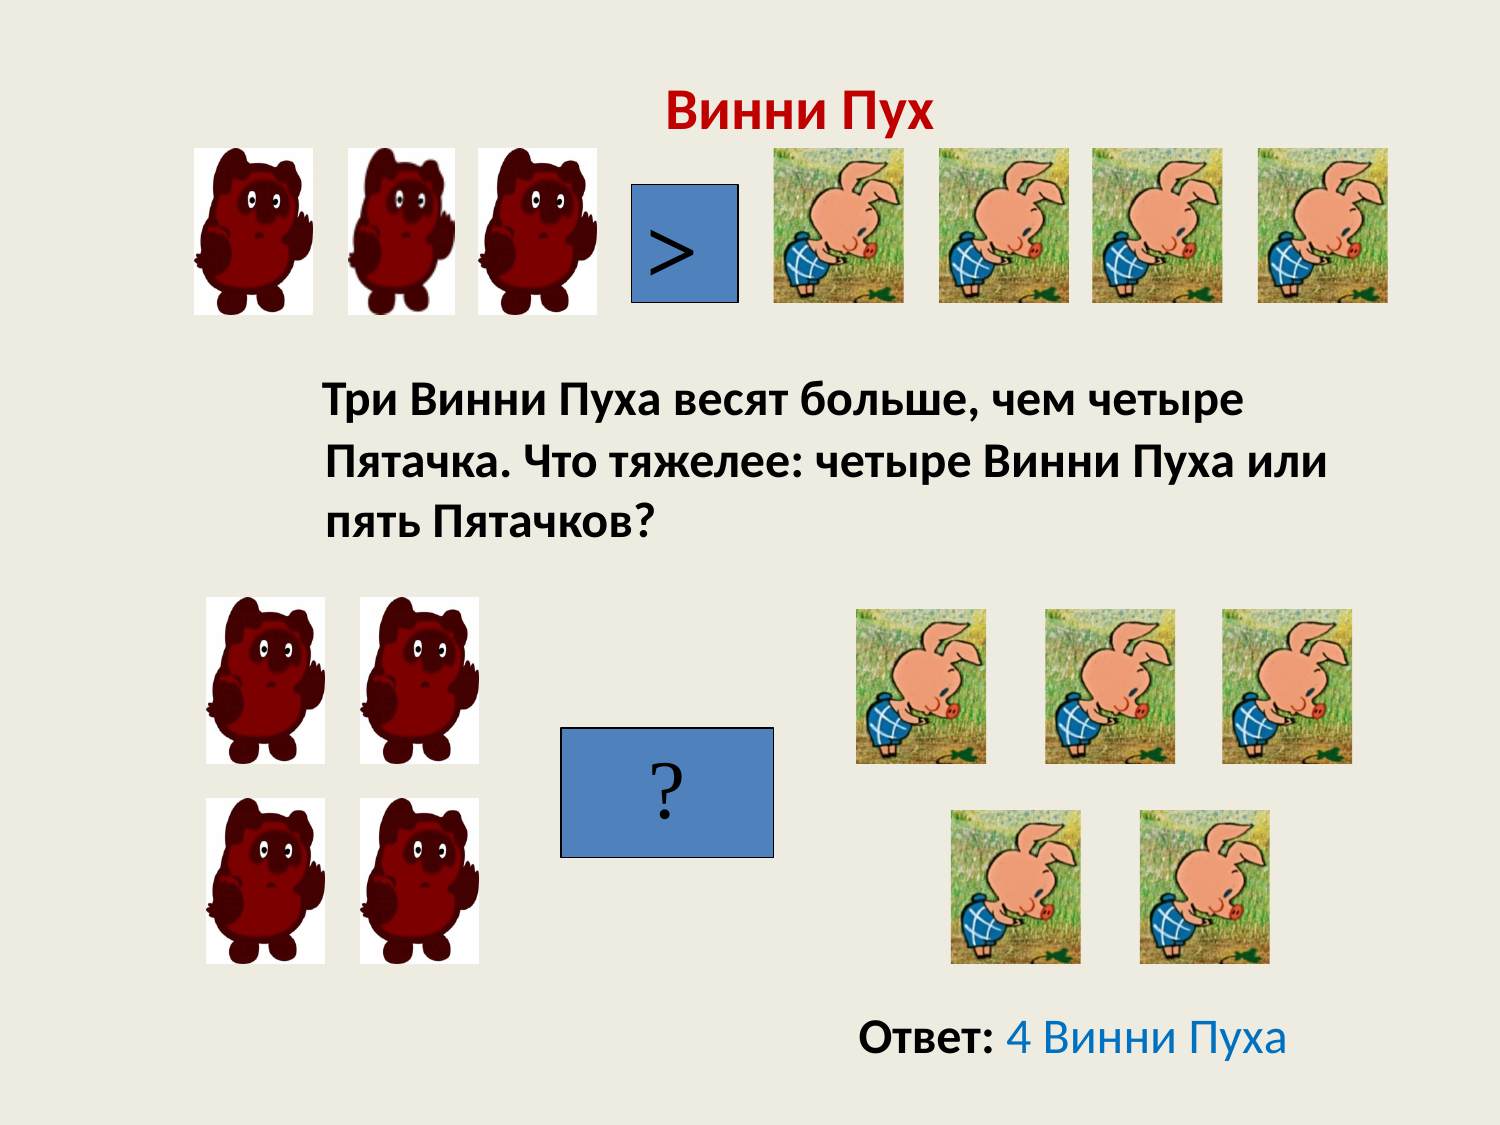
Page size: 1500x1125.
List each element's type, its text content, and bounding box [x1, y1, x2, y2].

picture [1092, 148, 1223, 303]
picture [950, 810, 1081, 965]
picture [855, 609, 987, 764]
text_box ? [560, 727, 774, 858]
text_box > [631, 184, 739, 303]
picture [773, 148, 904, 303]
picture [1222, 609, 1353, 764]
picture [1139, 810, 1270, 965]
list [194, 148, 314, 315]
list Три Винни Пуха весят больше, чем четыре Пятачка. Что тяжелее: четыре Винни Пуха или пять Пятачков? [253, 349, 1388, 610]
picture [1045, 609, 1176, 764]
picture [359, 597, 479, 764]
picture [348, 148, 455, 315]
picture [206, 798, 325, 965]
picture [478, 148, 597, 315]
picture [206, 597, 325, 764]
picture [359, 798, 479, 965]
picture [1257, 148, 1388, 303]
text_box Ответ: 4 Винни Пуха [843, 996, 1336, 1071]
title Винни Пух [174, 62, 1426, 150]
picture [938, 148, 1070, 303]
